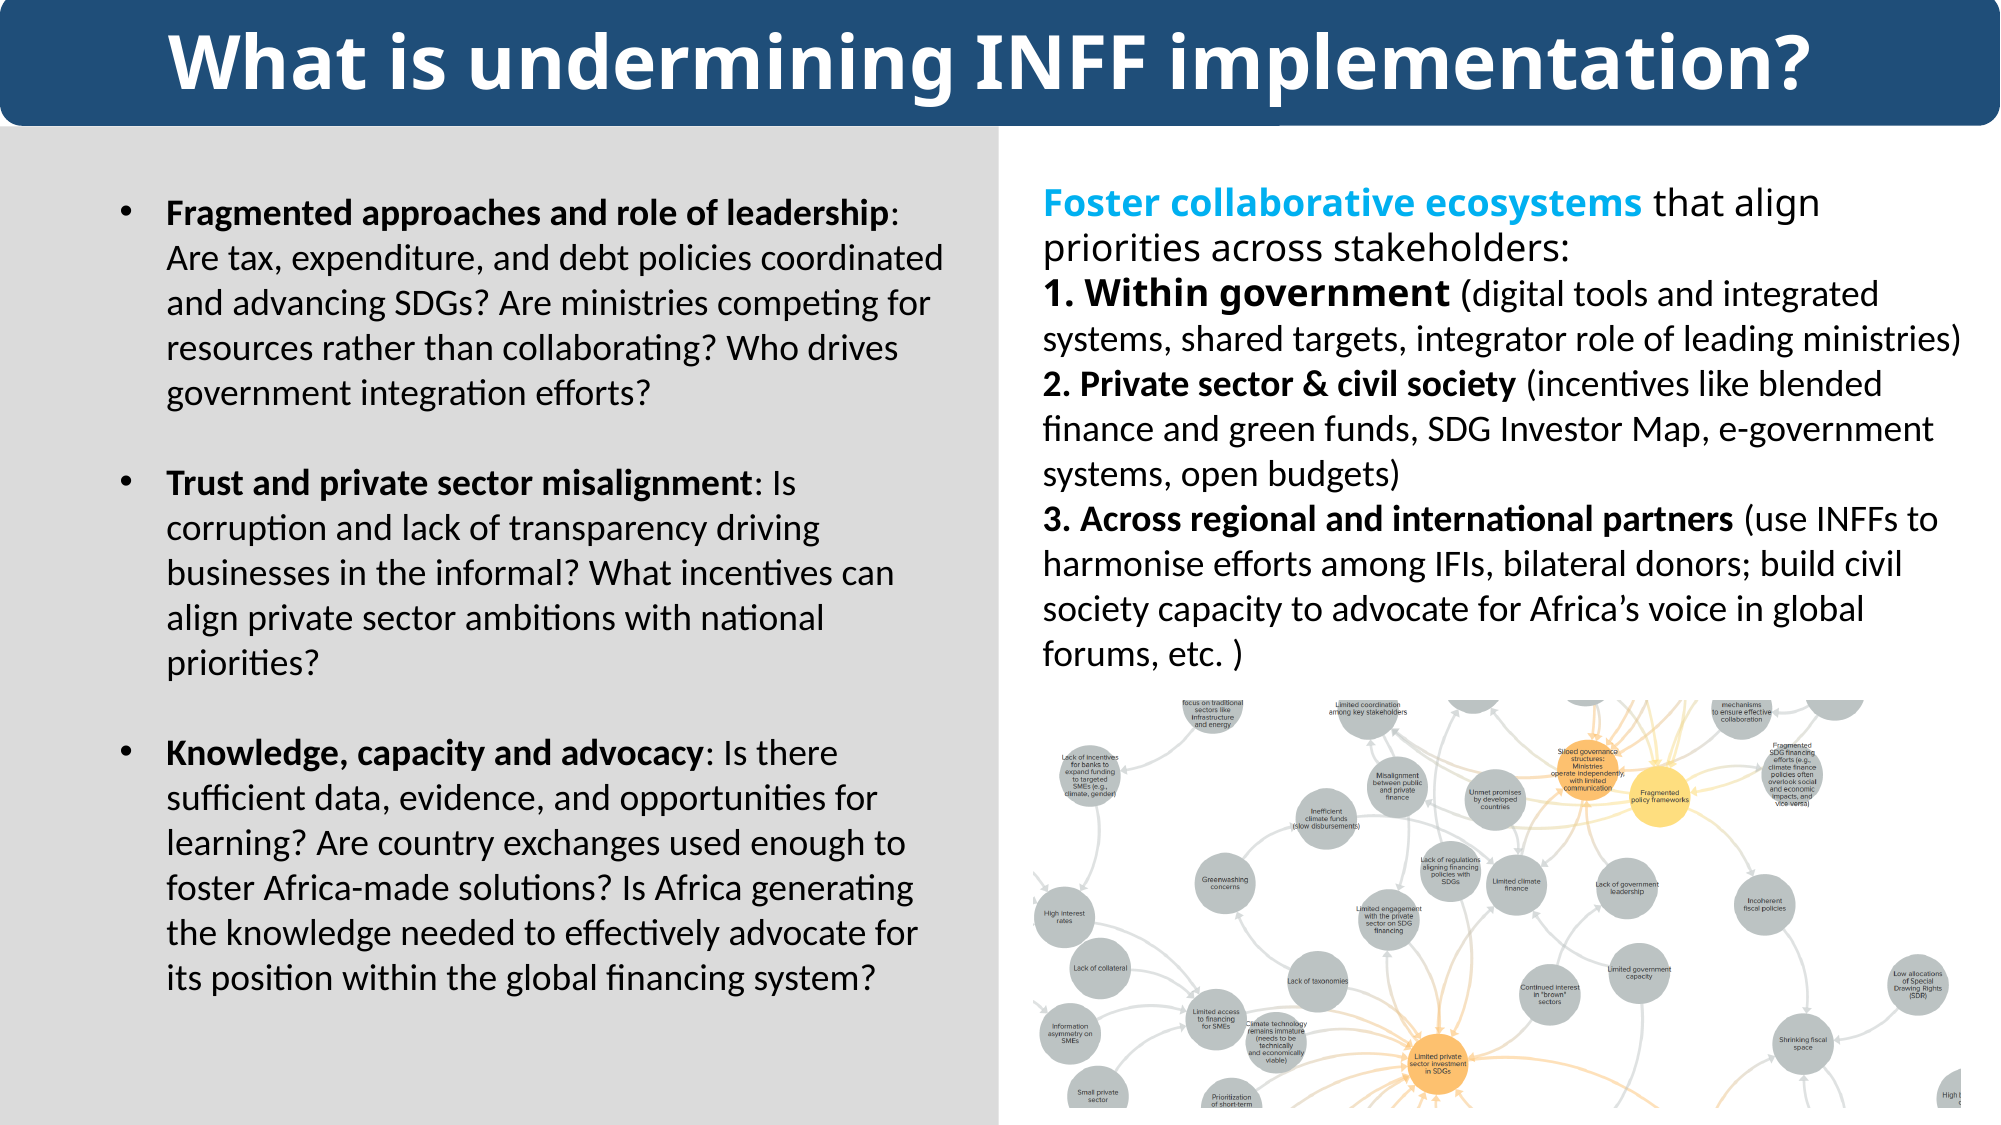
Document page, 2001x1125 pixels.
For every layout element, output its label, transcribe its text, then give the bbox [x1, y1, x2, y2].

text_box Foster collaborative ecosystems that align priorities across stakeholders: 1. Within government (digital tools and integrated systems, shared targets, integrator role of leading ministries) 2. Private sector & civil society (incentives like blended finance and green funds, SDG Investor Map, e-government systems, open budgets) 3. Across regional and international partners (use INFFs to harmonise efforts among IFIs, bilateral donors; build civil society capacity to advocate for Africa’s voice in global forums, etc. ) [1027, 171, 2000, 772]
picture [1033, 700, 1961, 1108]
text_box What is undermining INFF implementation? [0, 0, 2000, 127]
text_box [0, 125, 1000, 1125]
text_box Fragmented approaches and role of leadership: Are tax, expenditure, and debt policies coordinated and advancing SDGs? Are ministries competing for resources rather than collaborating? Who drives government integration efforts? Trust and private sector misalignment: Is corruption and lack of transparency driving businesses in the informal? What incentives can align private sector ambitions with national priorities? Knowledge, capacity and advocacy: Is there sufficient data, evidence, and opportunities for learning? Are country exchanges used enough to foster Africa-made solutions? Is Africa generating the knowledge needed to effectively advocate for its position within the global financing system? [104, 180, 970, 1006]
